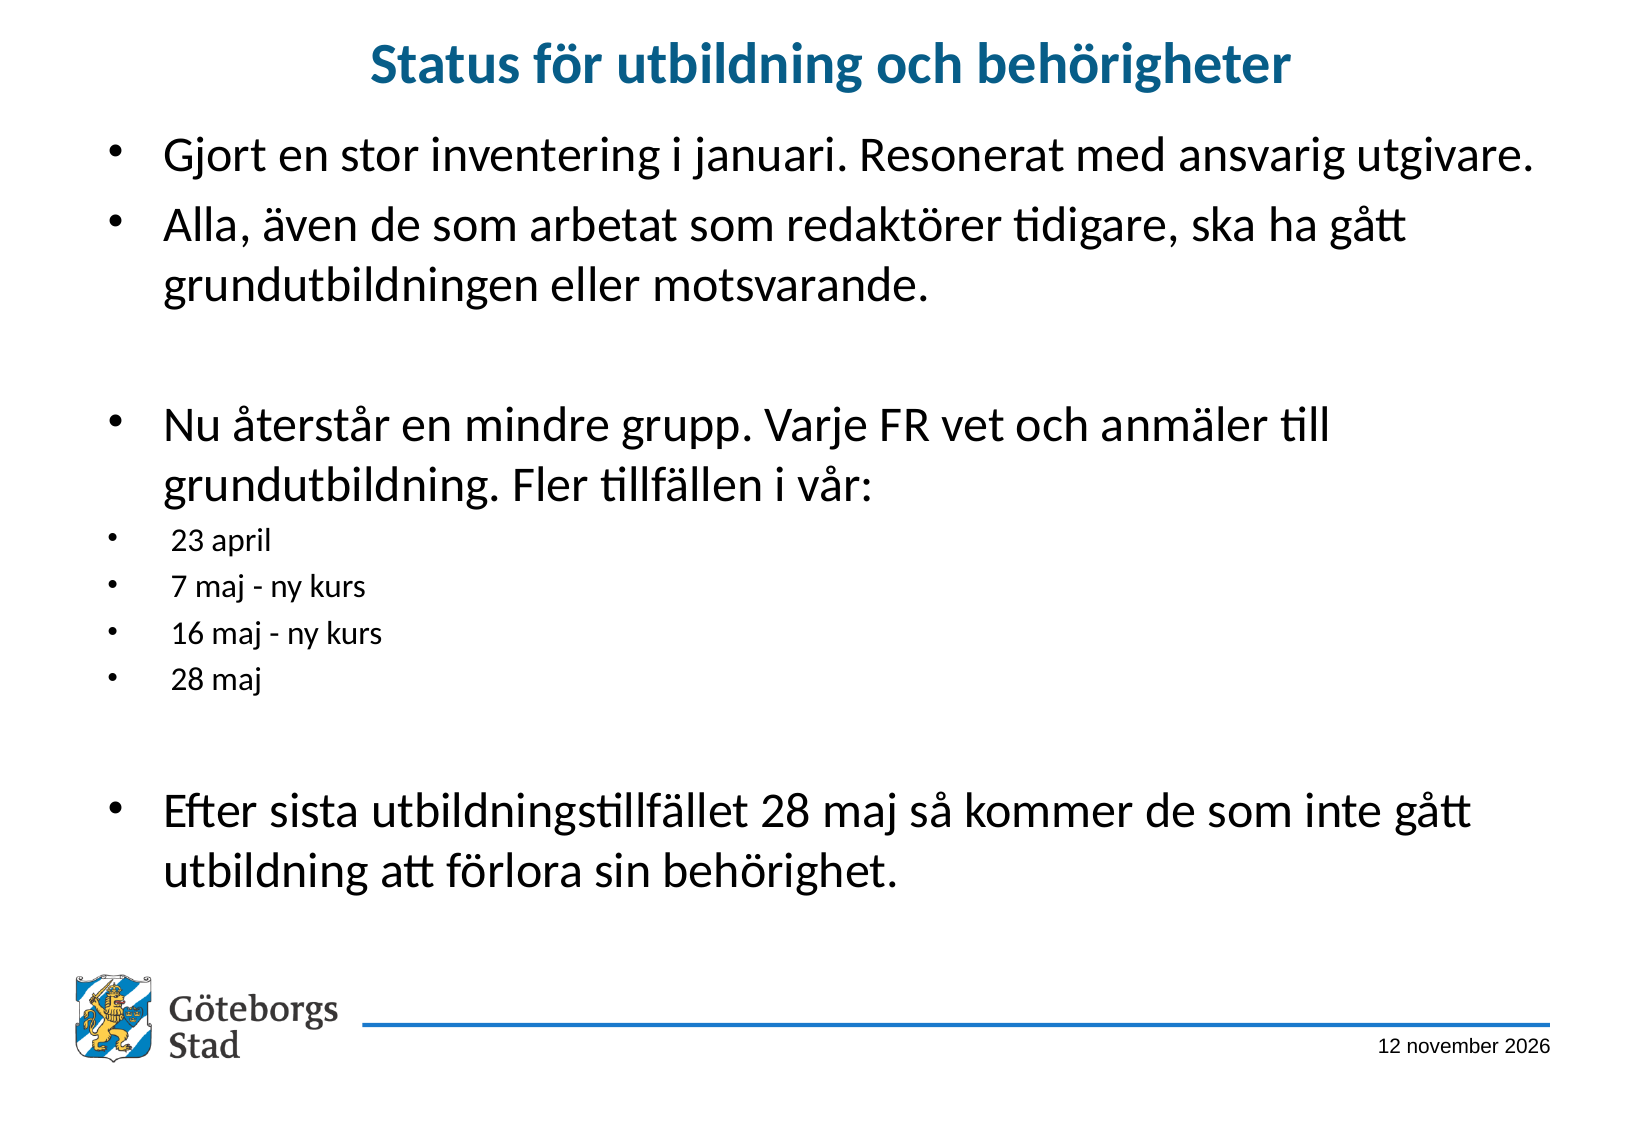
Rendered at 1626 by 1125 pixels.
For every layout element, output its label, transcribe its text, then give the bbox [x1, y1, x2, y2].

title Status för utbildning och behörigheter [162, 18, 1501, 102]
picture [75, 974, 338, 1063]
text_box Gjort en stor inventering i januari. Resonerat med ansvarig utgivare. Alla, även de som arbetat som redaktörer tidigare, ska ha gått grundutbildningen eller motsvarande. Nu återstår en mindre grupp. Varje FR vet och anmäler till grundutbildning. Fler tillfällen i vår: 23 april 7 maj - ny kurs 16 maj - ny kurs 28 maj Efter sista utbildningstillfället 28 maj så kommer de som inte gått utbildning att förlora sin behörighet. [91, 113, 1604, 929]
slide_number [1167, 1024, 1566, 1101]
